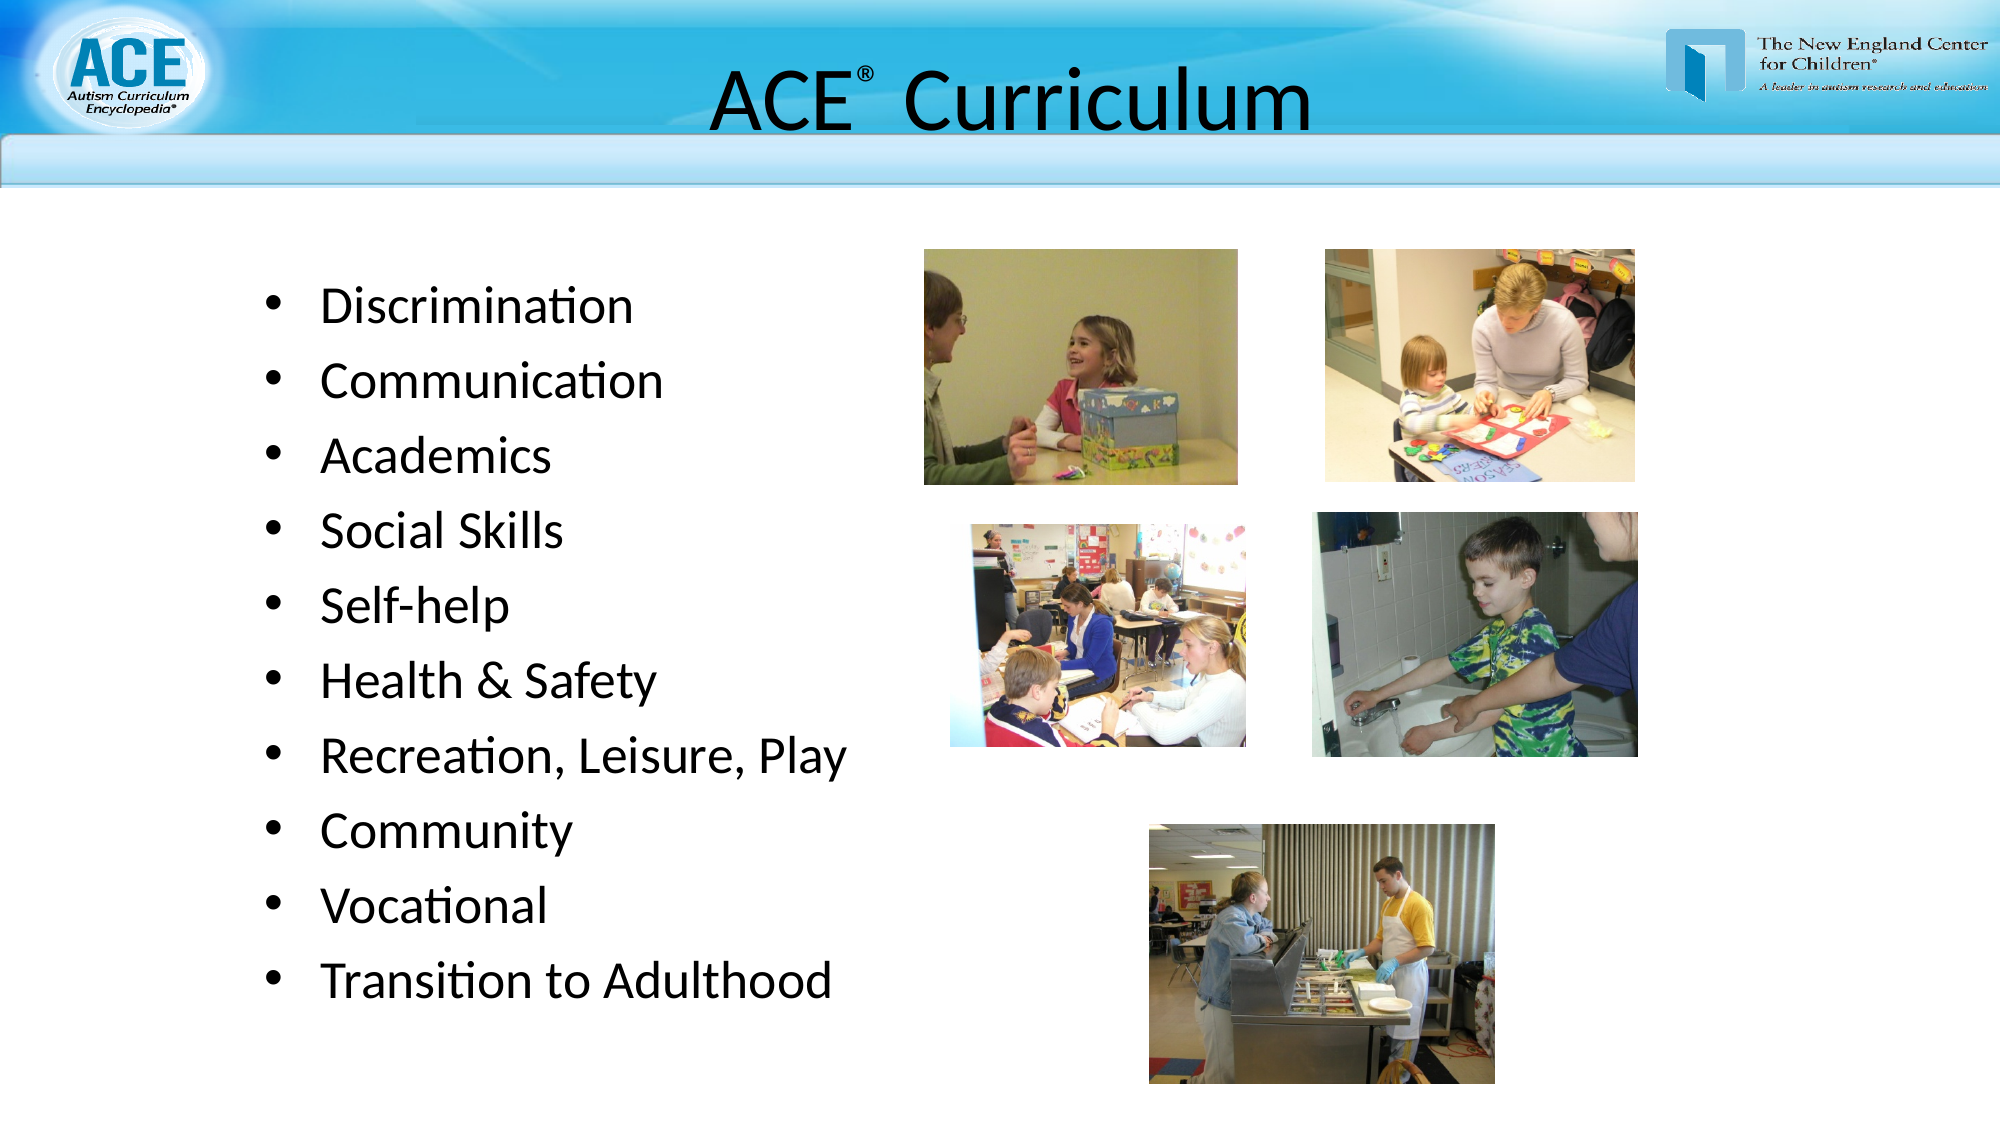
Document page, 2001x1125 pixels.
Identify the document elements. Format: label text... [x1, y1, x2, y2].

picture [1324, 249, 1635, 482]
picture [949, 524, 1246, 747]
list Discrimination Communication Academics Social Skills Self-help Health & Safety Recreation, Leisure, Play Community Vocational Transition to Adulthood [249, 262, 1600, 1022]
picture [1650, 0, 2000, 188]
picture [1149, 824, 1496, 1084]
picture [0, 0, 375, 188]
title ACE® Curriculum [375, 0, 1650, 188]
picture [1312, 512, 1638, 757]
picture [924, 249, 1238, 485]
